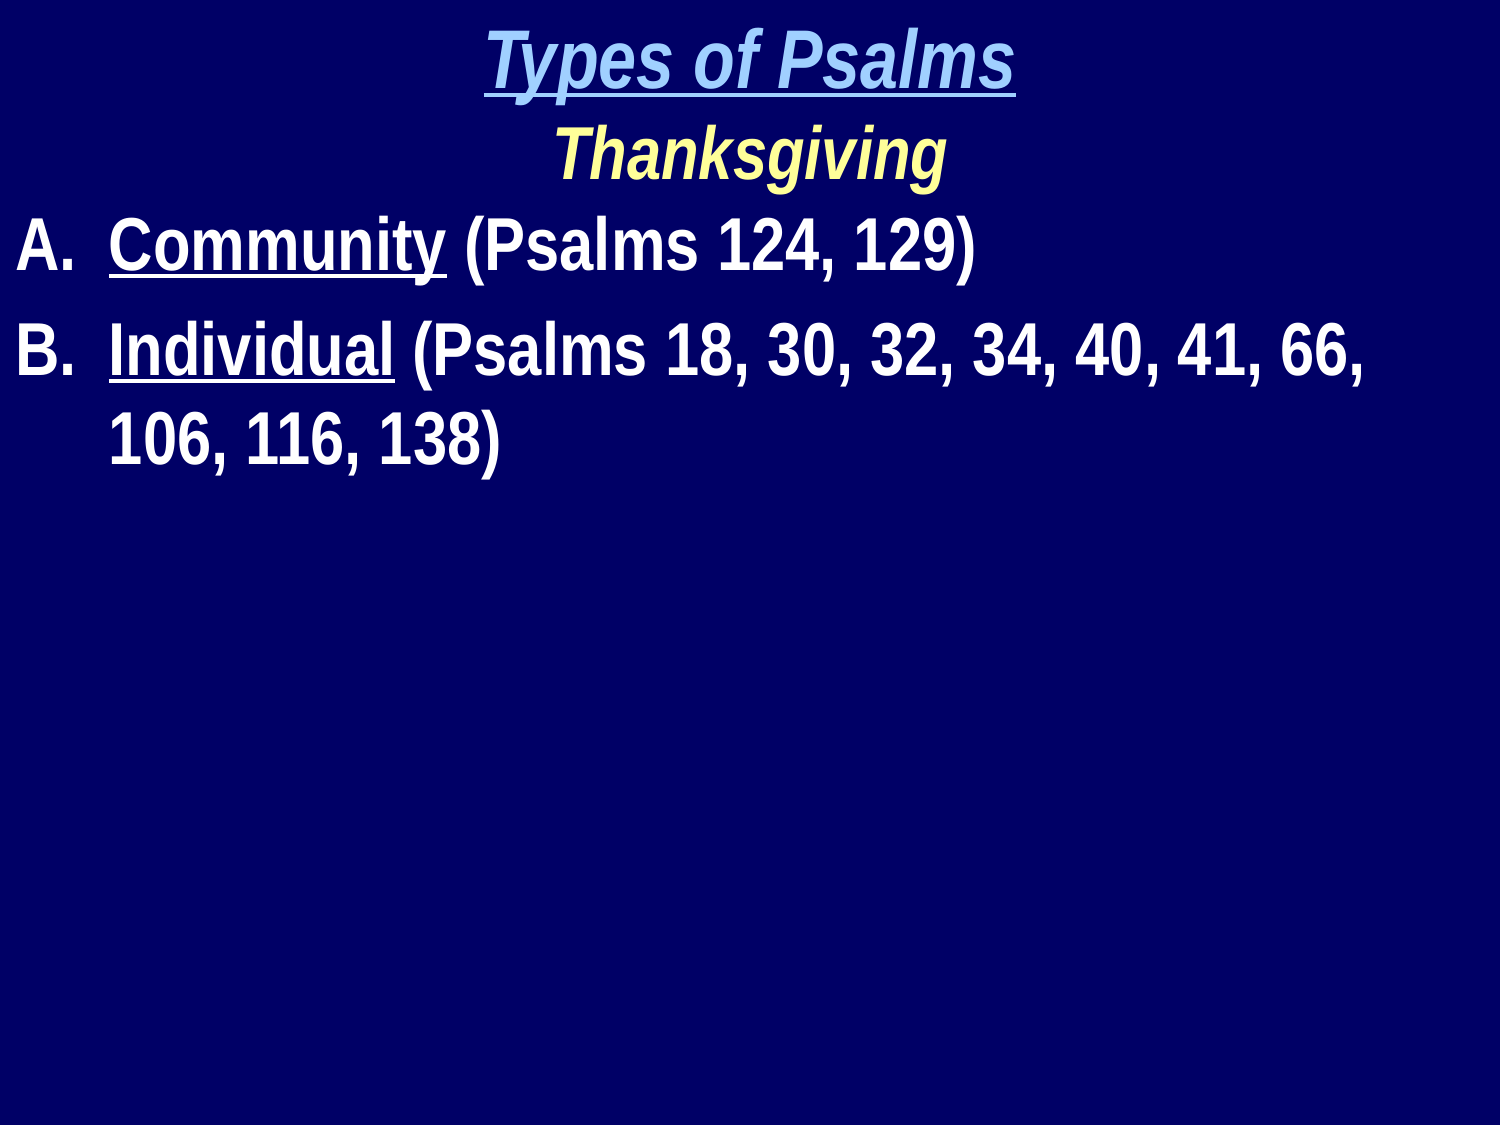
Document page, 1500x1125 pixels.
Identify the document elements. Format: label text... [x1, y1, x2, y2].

list Community (Psalms 124, 129) Individual (Psalms 18, 30, 32, 34, 40, 41, 66, 106, 116, 138) [0, 187, 1500, 1125]
title Types of Psalms Thanksgiving [0, 4, 1500, 187]
